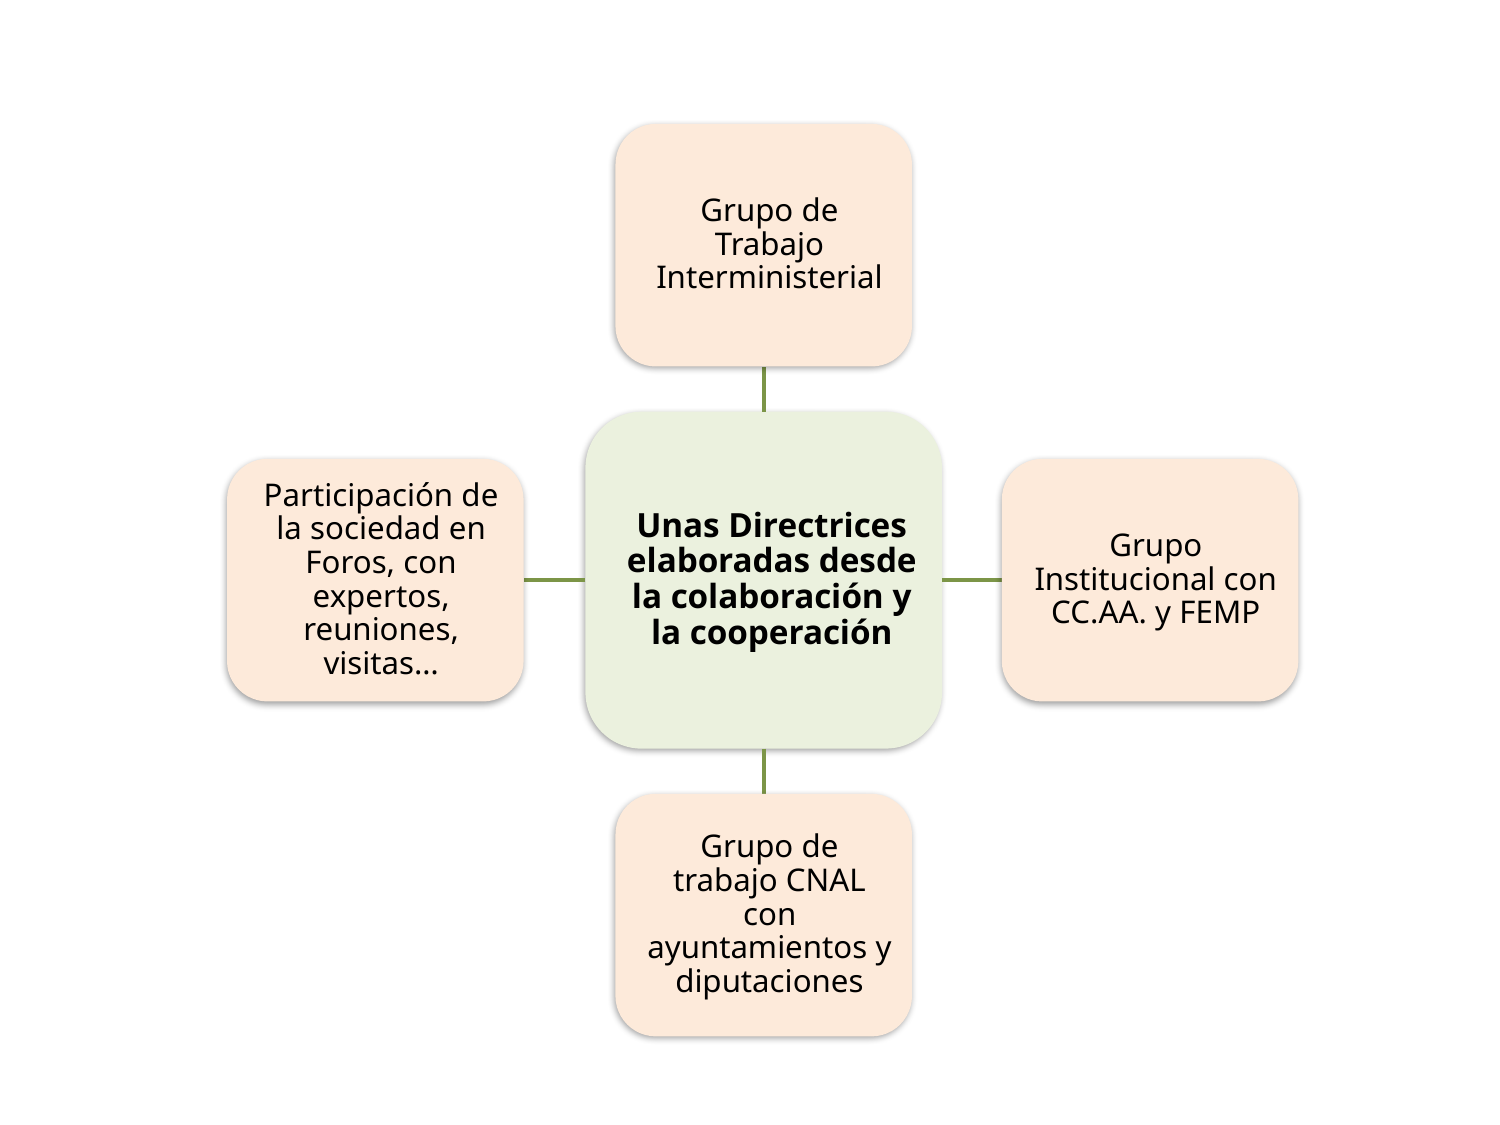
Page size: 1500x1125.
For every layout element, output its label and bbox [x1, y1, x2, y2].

text_box [194, 160, 1333, 1000]
